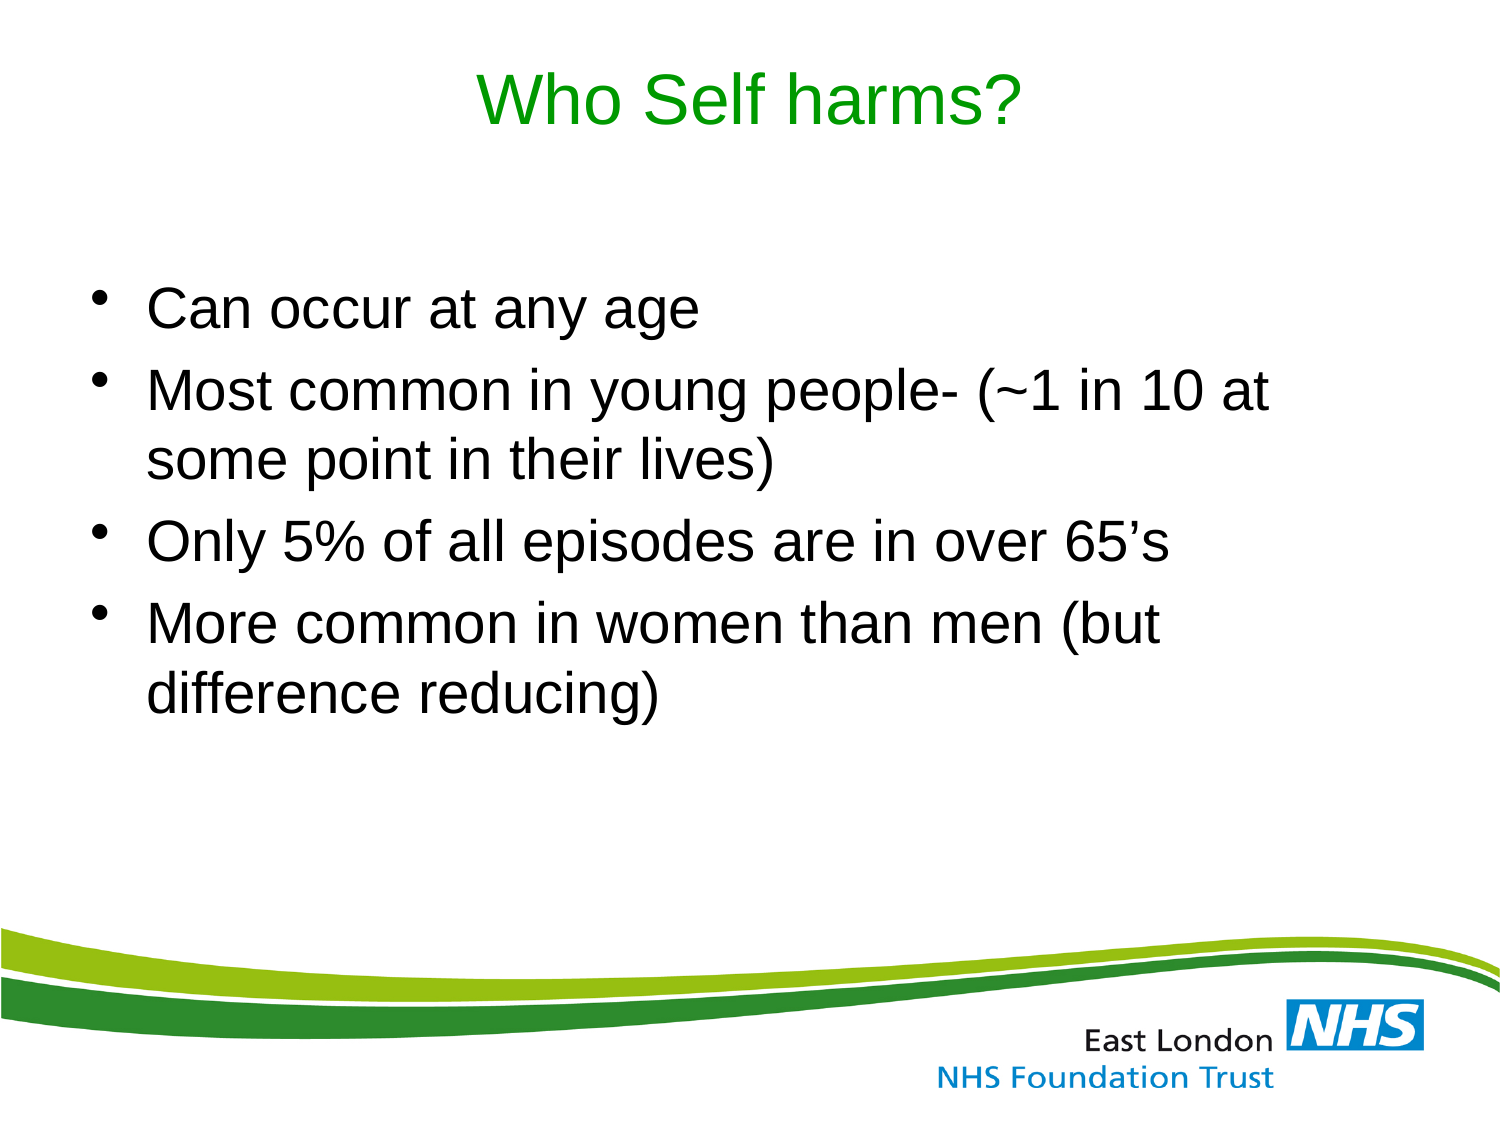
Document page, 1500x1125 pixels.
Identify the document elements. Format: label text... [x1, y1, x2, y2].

picture [1073, 1075, 1081, 1088]
title Who Self harms? [74, 44, 1426, 233]
picture [966, 1078, 978, 1088]
picture [0, 928, 1500, 1088]
picture [1093, 1074, 1102, 1088]
list Can occur at any age Most common in young people- (~1 in 10 at some point in their lives) Only 5% of all episodes are in over 65’s More common in women than men (but difference reducing) [74, 262, 1426, 918]
picture [1032, 1074, 1042, 1086]
picture [942, 1072, 952, 1088]
picture [1175, 1075, 1183, 1088]
picture [1154, 1074, 1164, 1086]
